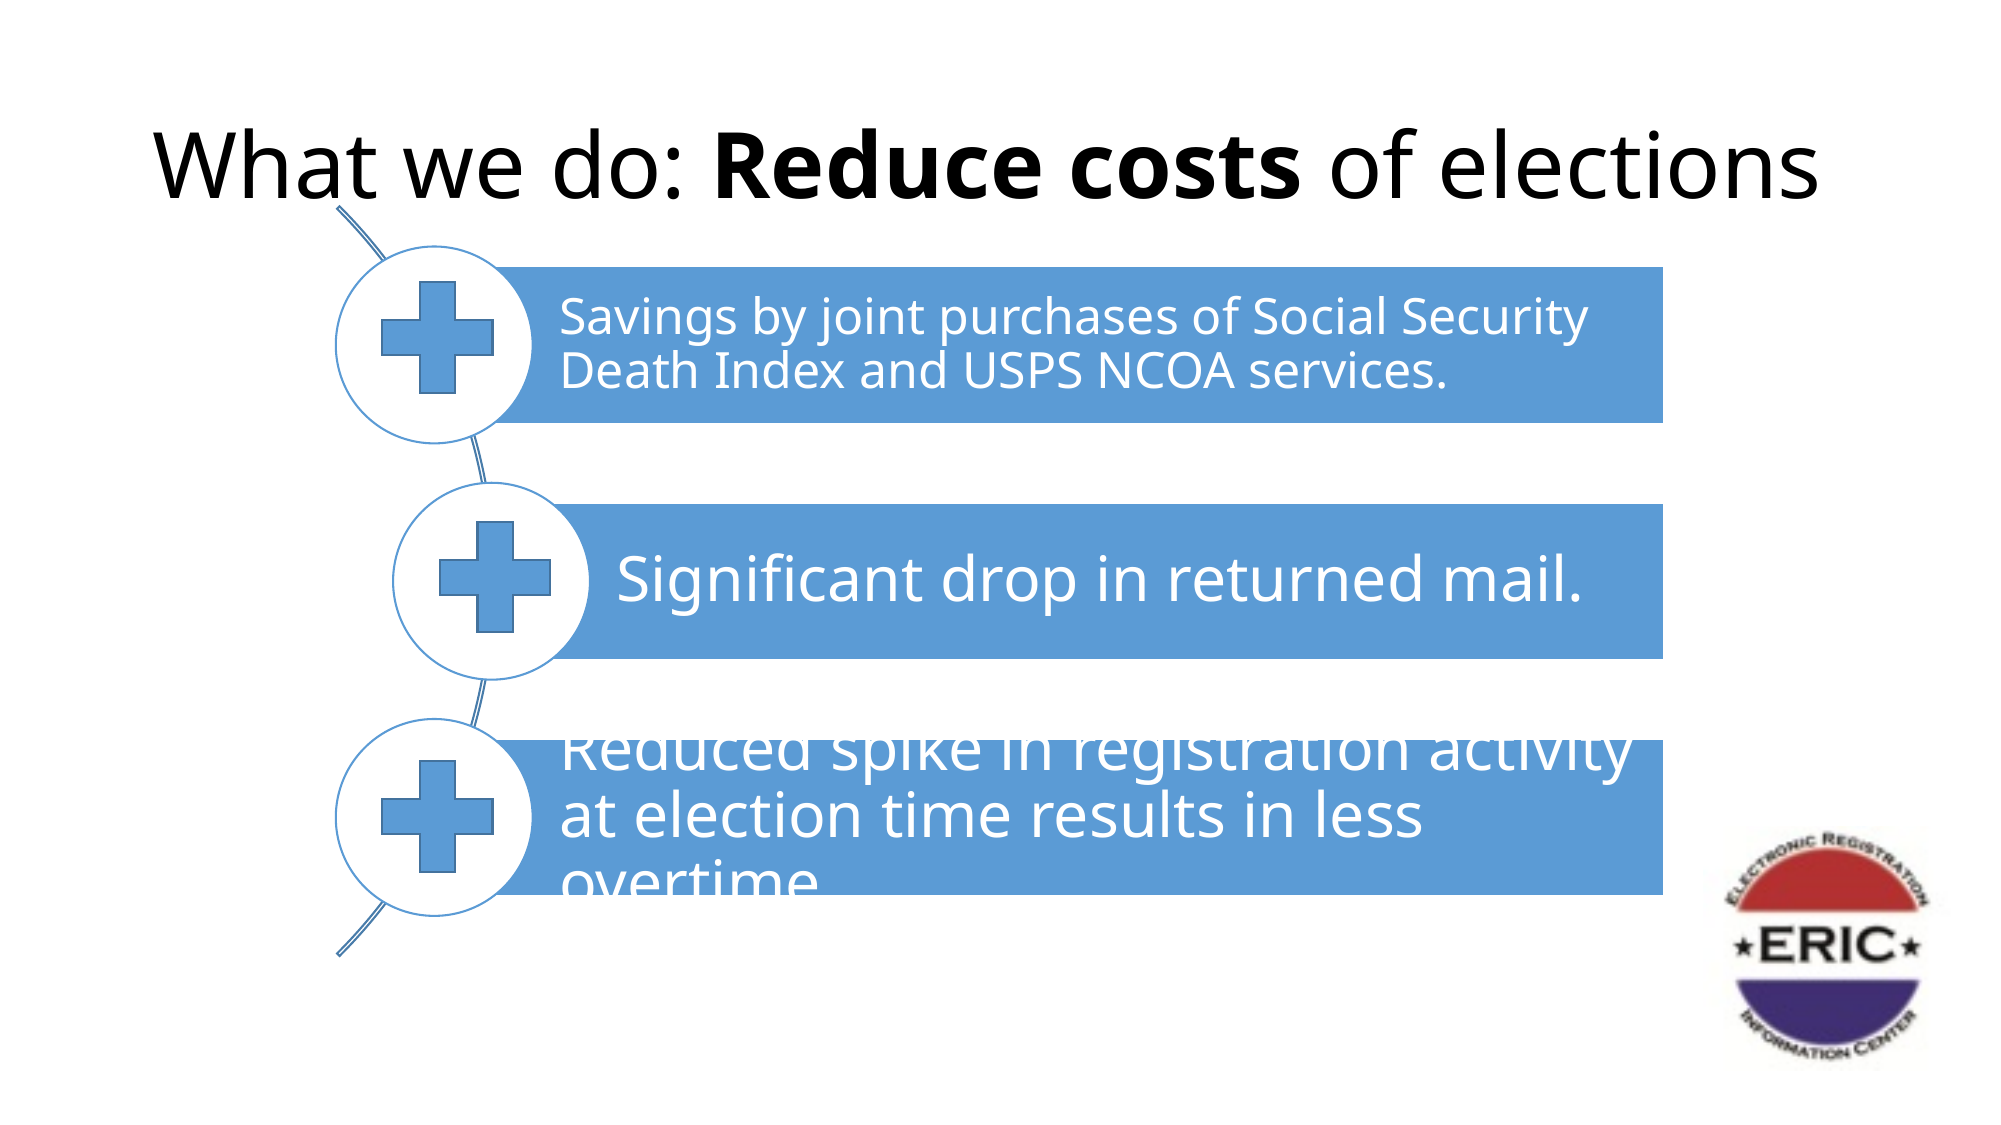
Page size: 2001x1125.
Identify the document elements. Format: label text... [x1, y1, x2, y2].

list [324, 187, 1675, 975]
picture [1703, 826, 1959, 1071]
title What we do: Reduce costs of elections [137, 59, 1863, 278]
